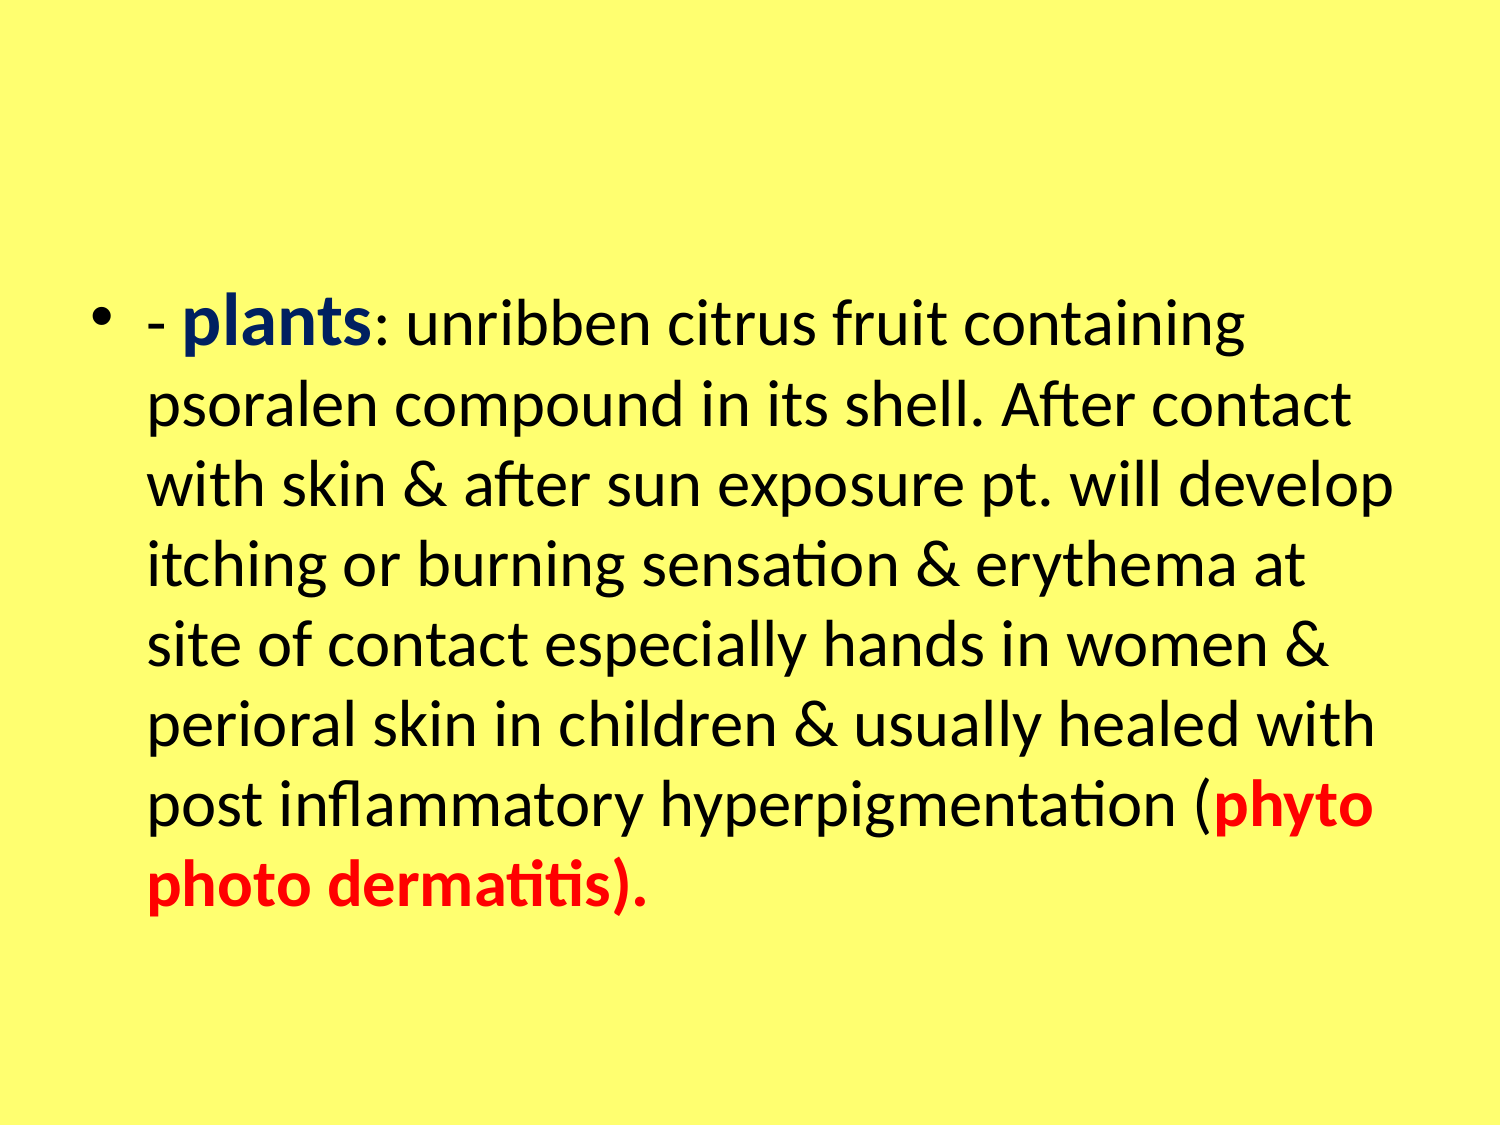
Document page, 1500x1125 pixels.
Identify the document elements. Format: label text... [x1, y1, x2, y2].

list - plants: unribben citrus fruit containing psoralen compound in its shell. After contact with skin & after sun exposure pt. will develop itching or burning sensation & erythema at site of contact especially hands in women & perioral skin in children & usually healed with post inflammatory hyperpigmentation (phyto photo dermatitis). [75, 262, 1425, 1005]
